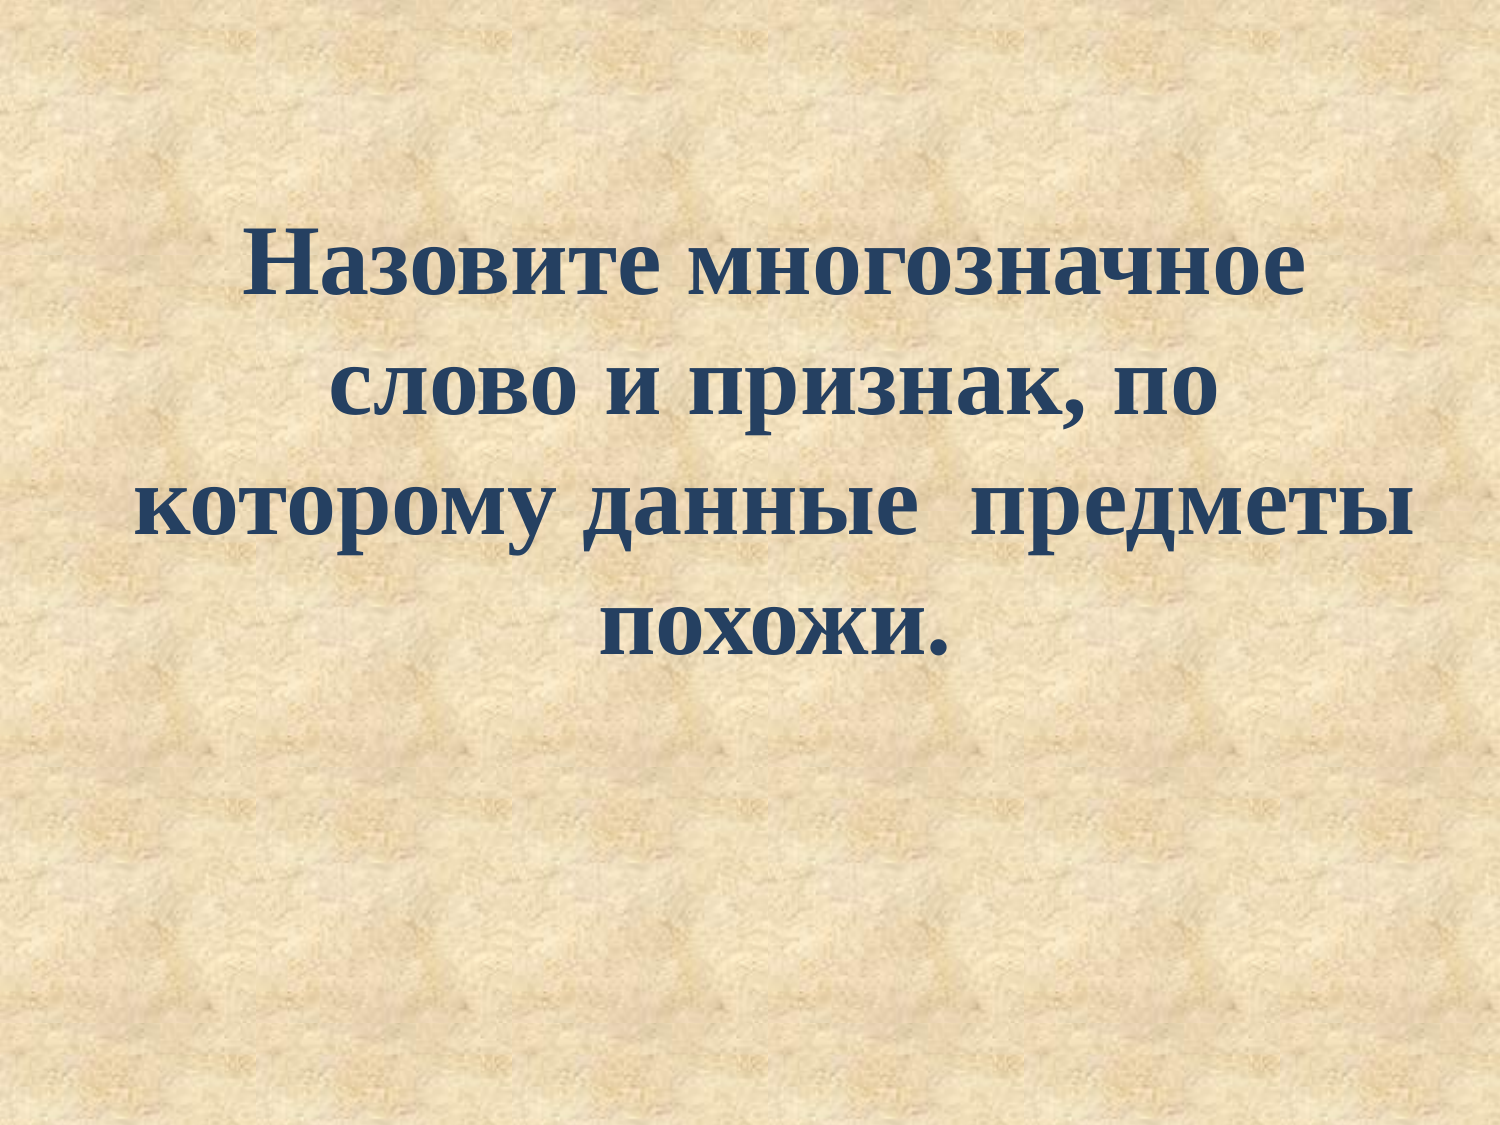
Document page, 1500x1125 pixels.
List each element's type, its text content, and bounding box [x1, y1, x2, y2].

text_box Назовите многозначное слово и признак, по которому данные предметы похожи. [99, 187, 1450, 682]
picture [0, 0, 1500, 1125]
